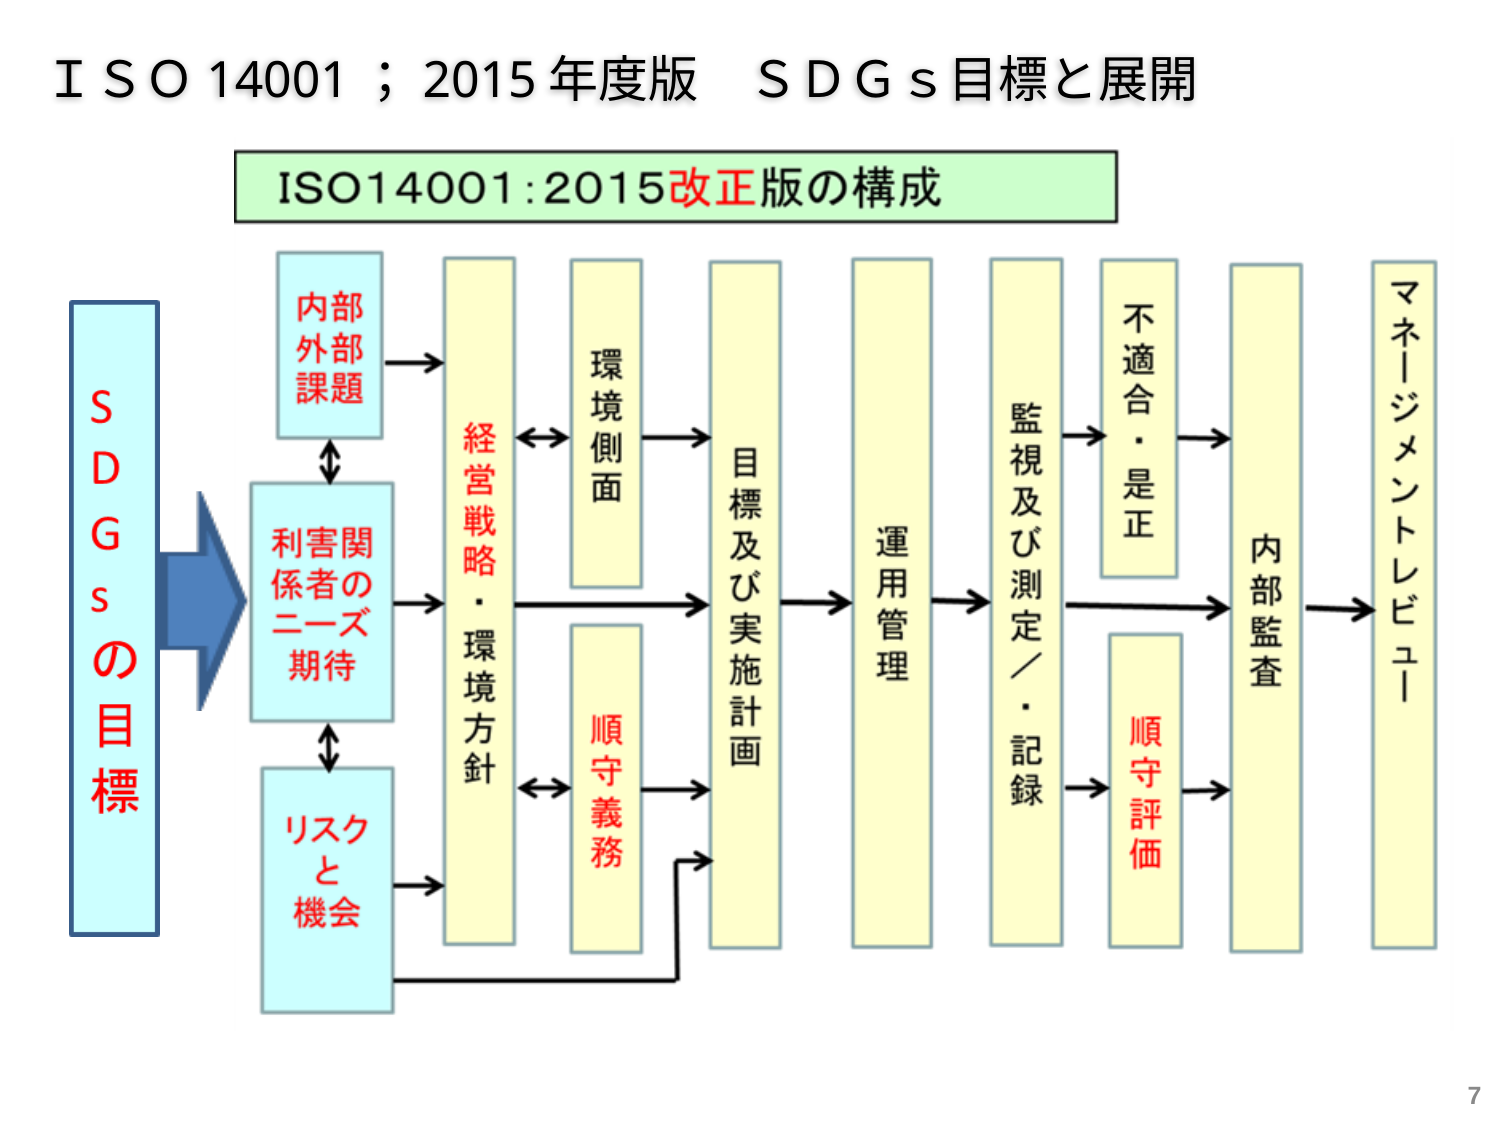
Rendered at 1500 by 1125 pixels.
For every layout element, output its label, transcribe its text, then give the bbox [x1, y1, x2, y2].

text_box ＩＳＯ14001；2015年度版 ＳＤＧｓ目標と展開 [29, 31, 1353, 117]
picture [69, 136, 1481, 1031]
slide_number 7 [1429, 1064, 1497, 1125]
